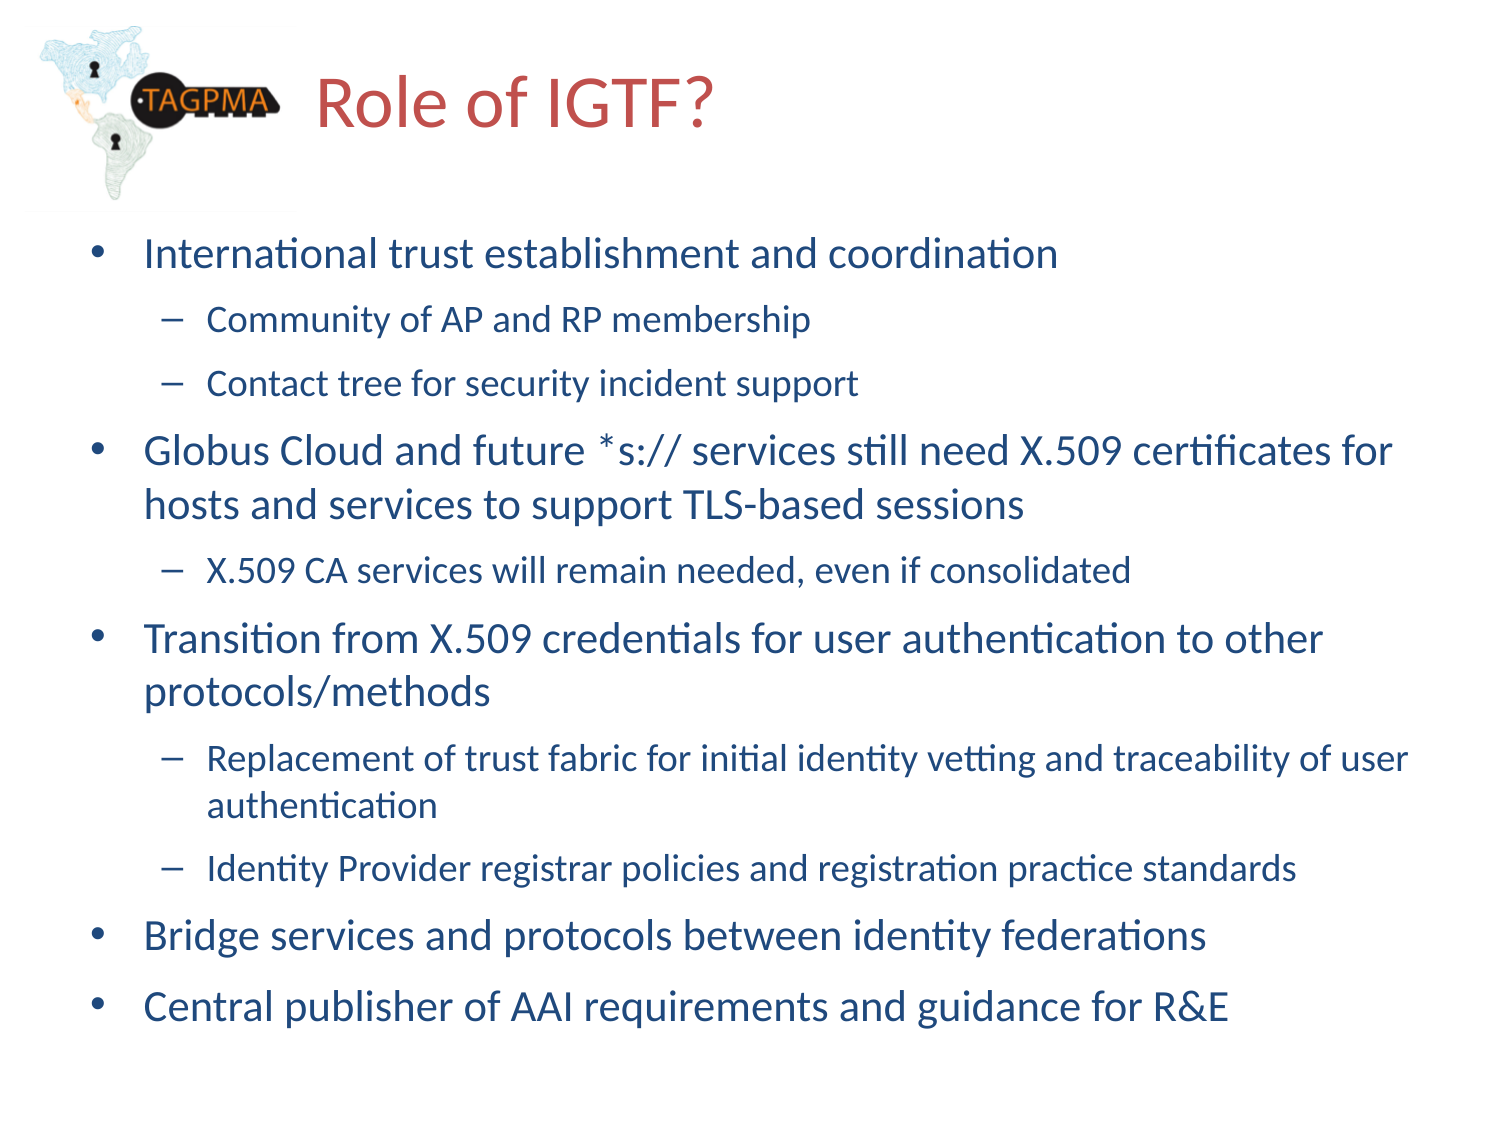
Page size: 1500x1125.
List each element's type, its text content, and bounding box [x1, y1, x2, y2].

list International trust establishment and coordination Community of AP and RP membership Contact tree for security incident support Globus Cloud and future *s:// services still need X.509 certificates for hosts and services to support TLS-based sessions X.509 CA services will remain needed, even if consolidated Transition from X.509 credentials for user authentication to other protocols/methods Replacement of trust fabric for initial identity vetting and traceability of user authentication Identity Provider registrar policies and registration practice standards Bridge services and protocols between identity federations Central publisher of AAI requirements and guidance for R&E [75, 216, 1425, 1043]
title Role of IGTF? [300, 45, 1425, 151]
picture [24, 25, 297, 213]
